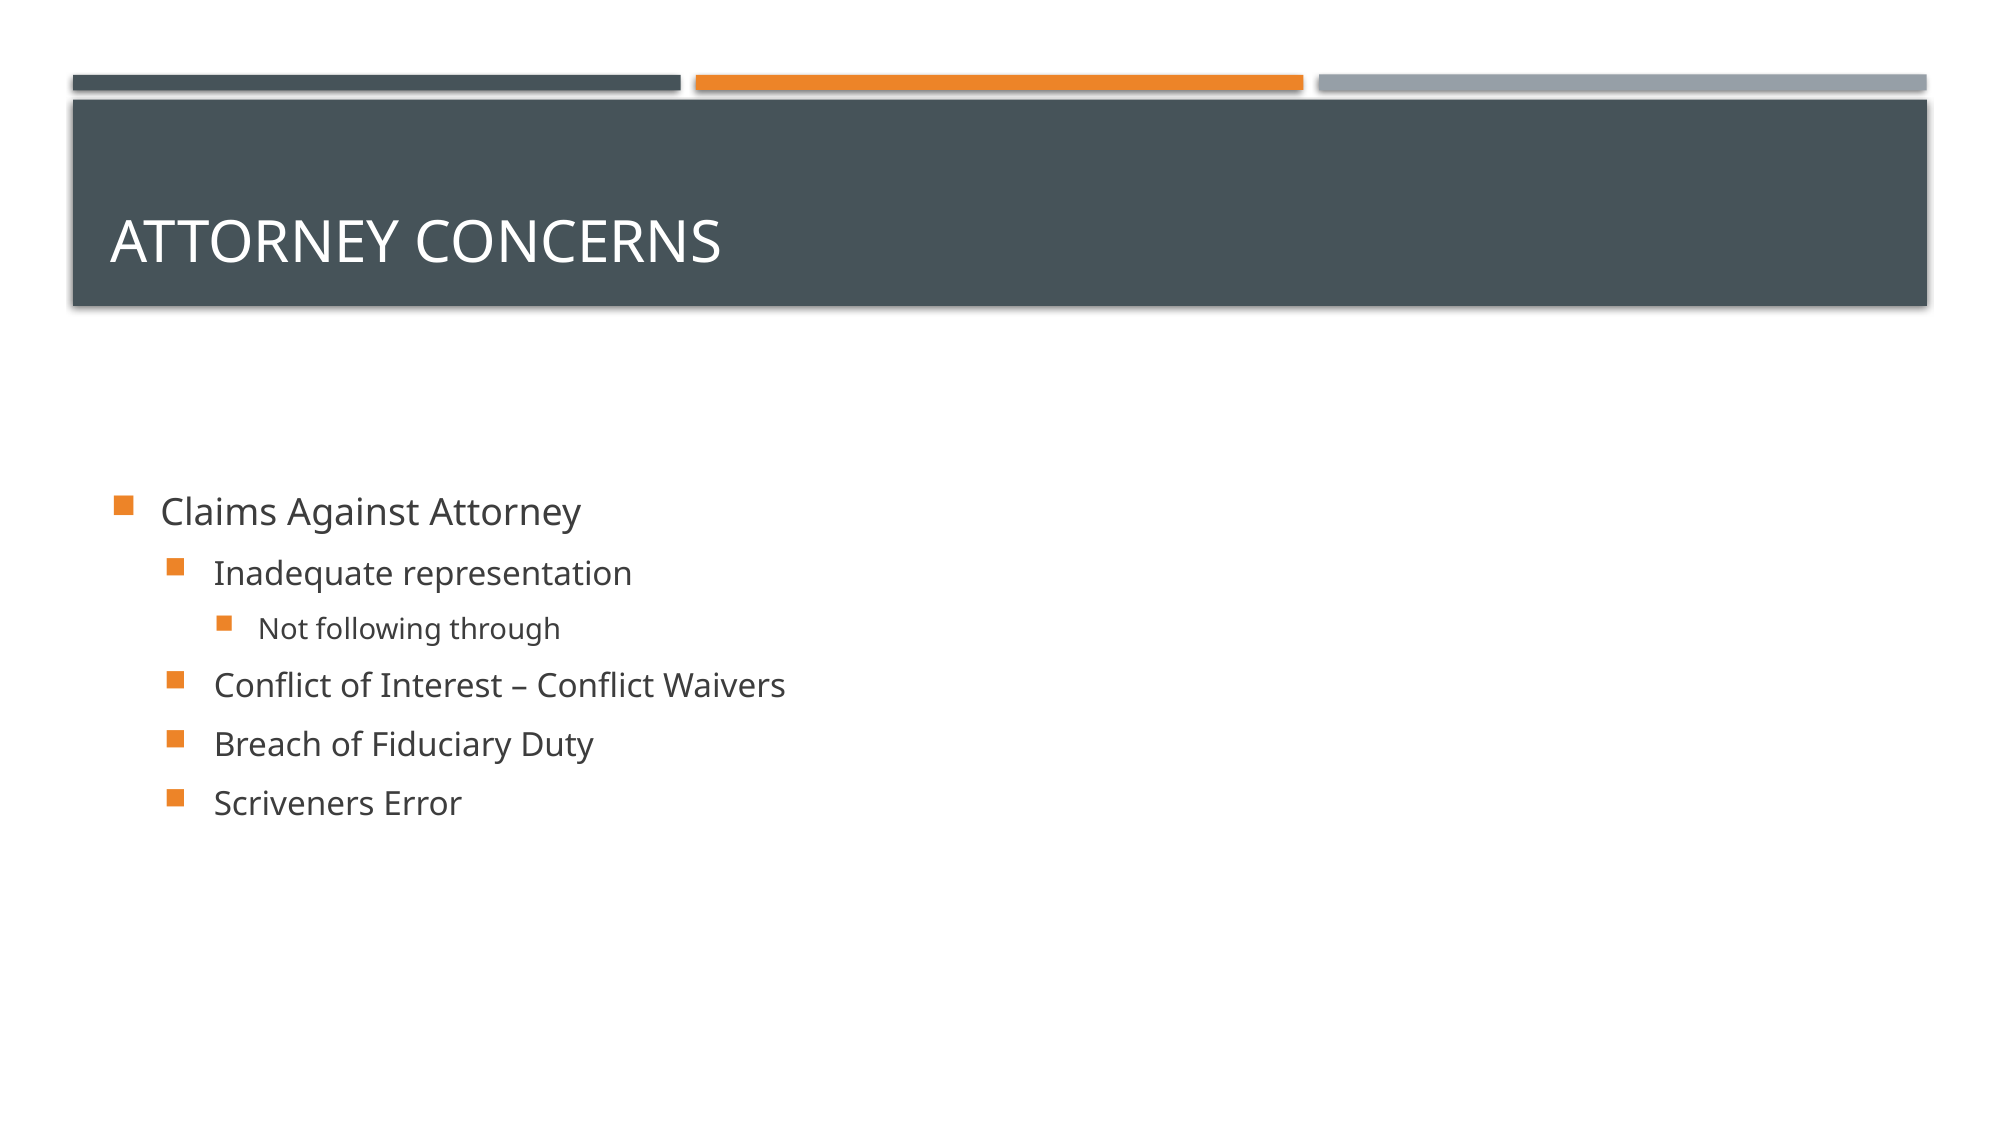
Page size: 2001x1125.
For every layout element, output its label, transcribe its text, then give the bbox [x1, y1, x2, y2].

list Claims Against Attorney Inadequate representation Not following through Conflict of Interest – Conflict Waivers Breach of Fiduciary Duty Scriveners Error [95, 479, 980, 962]
title Attorney concerns [95, 119, 1905, 282]
